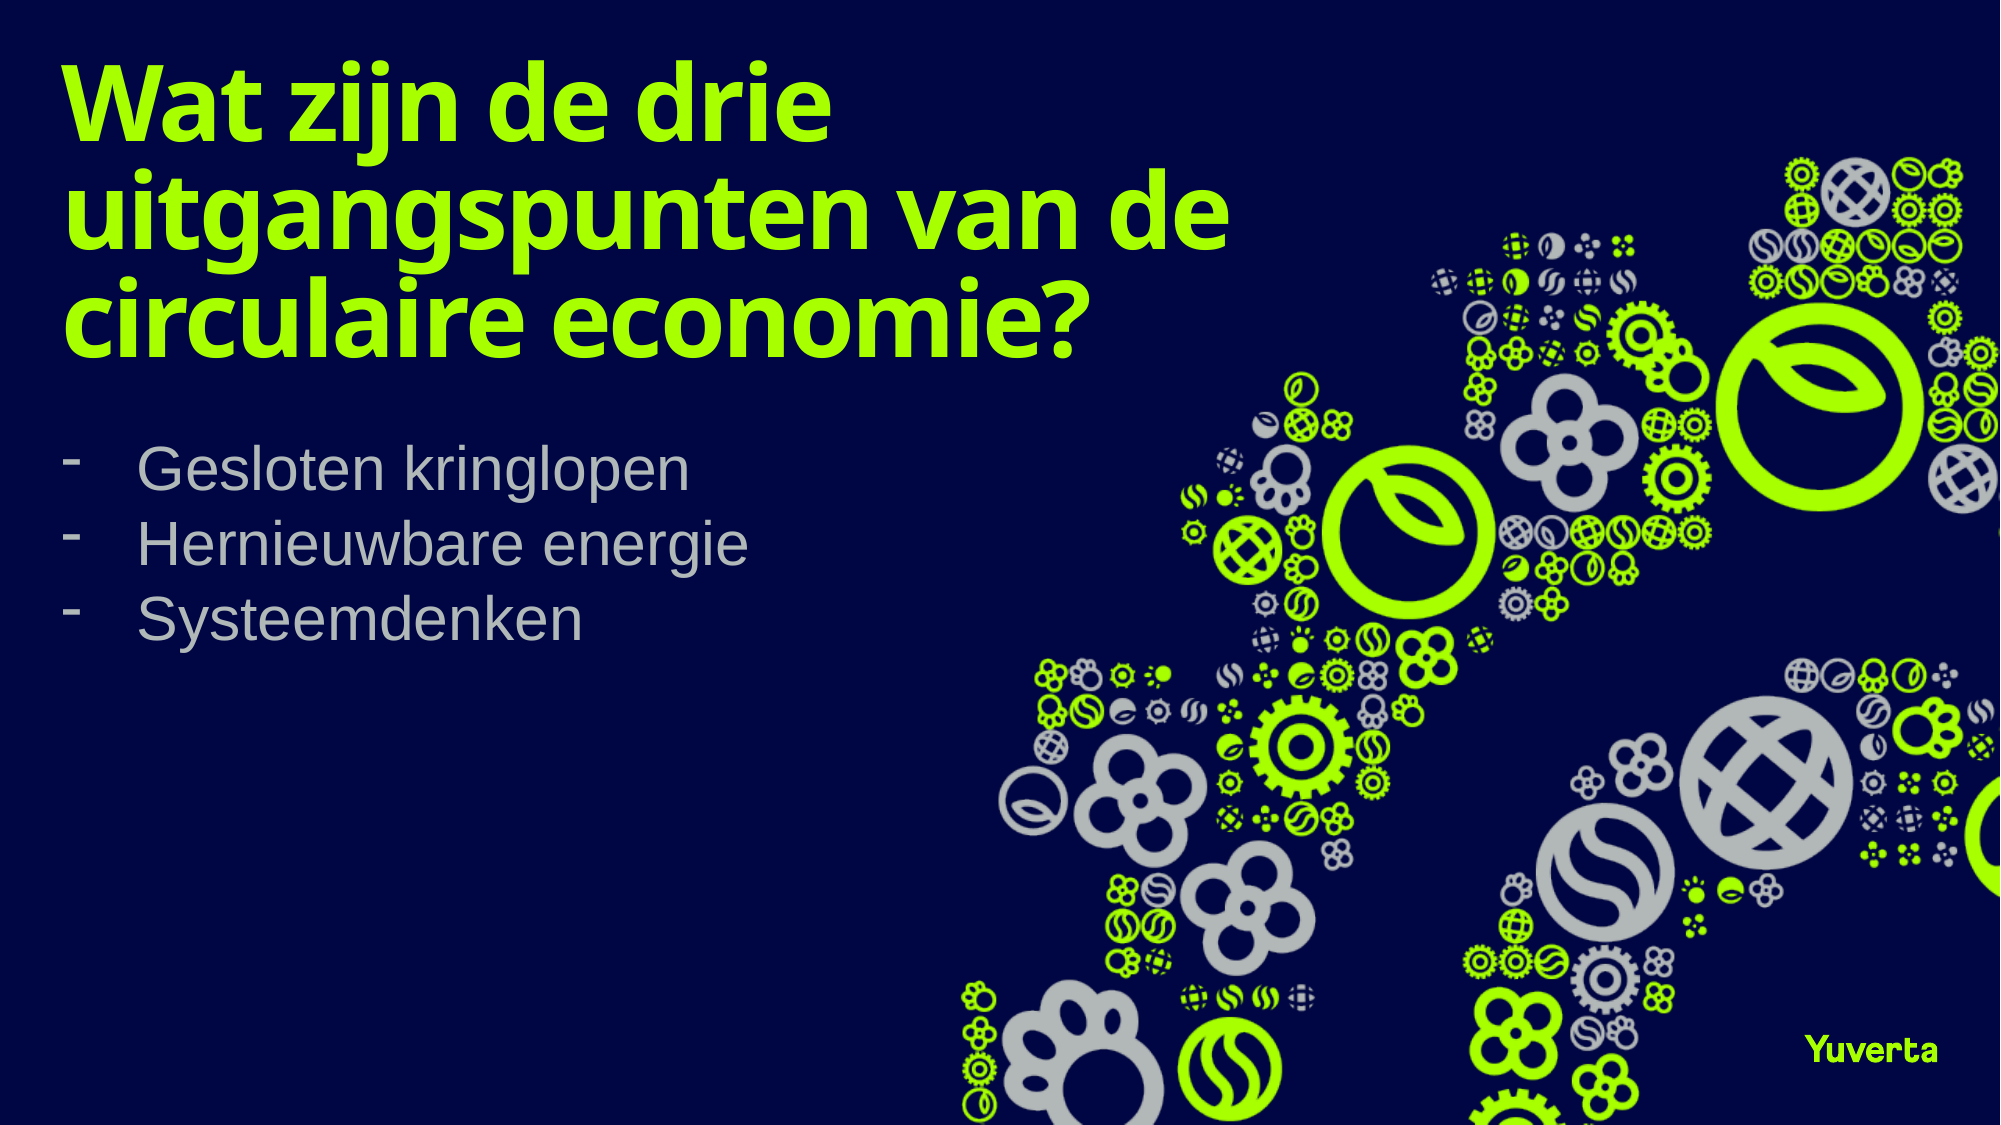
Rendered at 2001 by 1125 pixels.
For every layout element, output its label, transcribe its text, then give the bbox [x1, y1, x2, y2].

subtitle Gesloten kringlopen Hernieuwbare energie Systeemdenken [61, 428, 988, 1006]
title Wat zijn de drie uitgangspunten van de circulaire economie? [60, 48, 1487, 392]
picture [0, 0, 2000, 1125]
